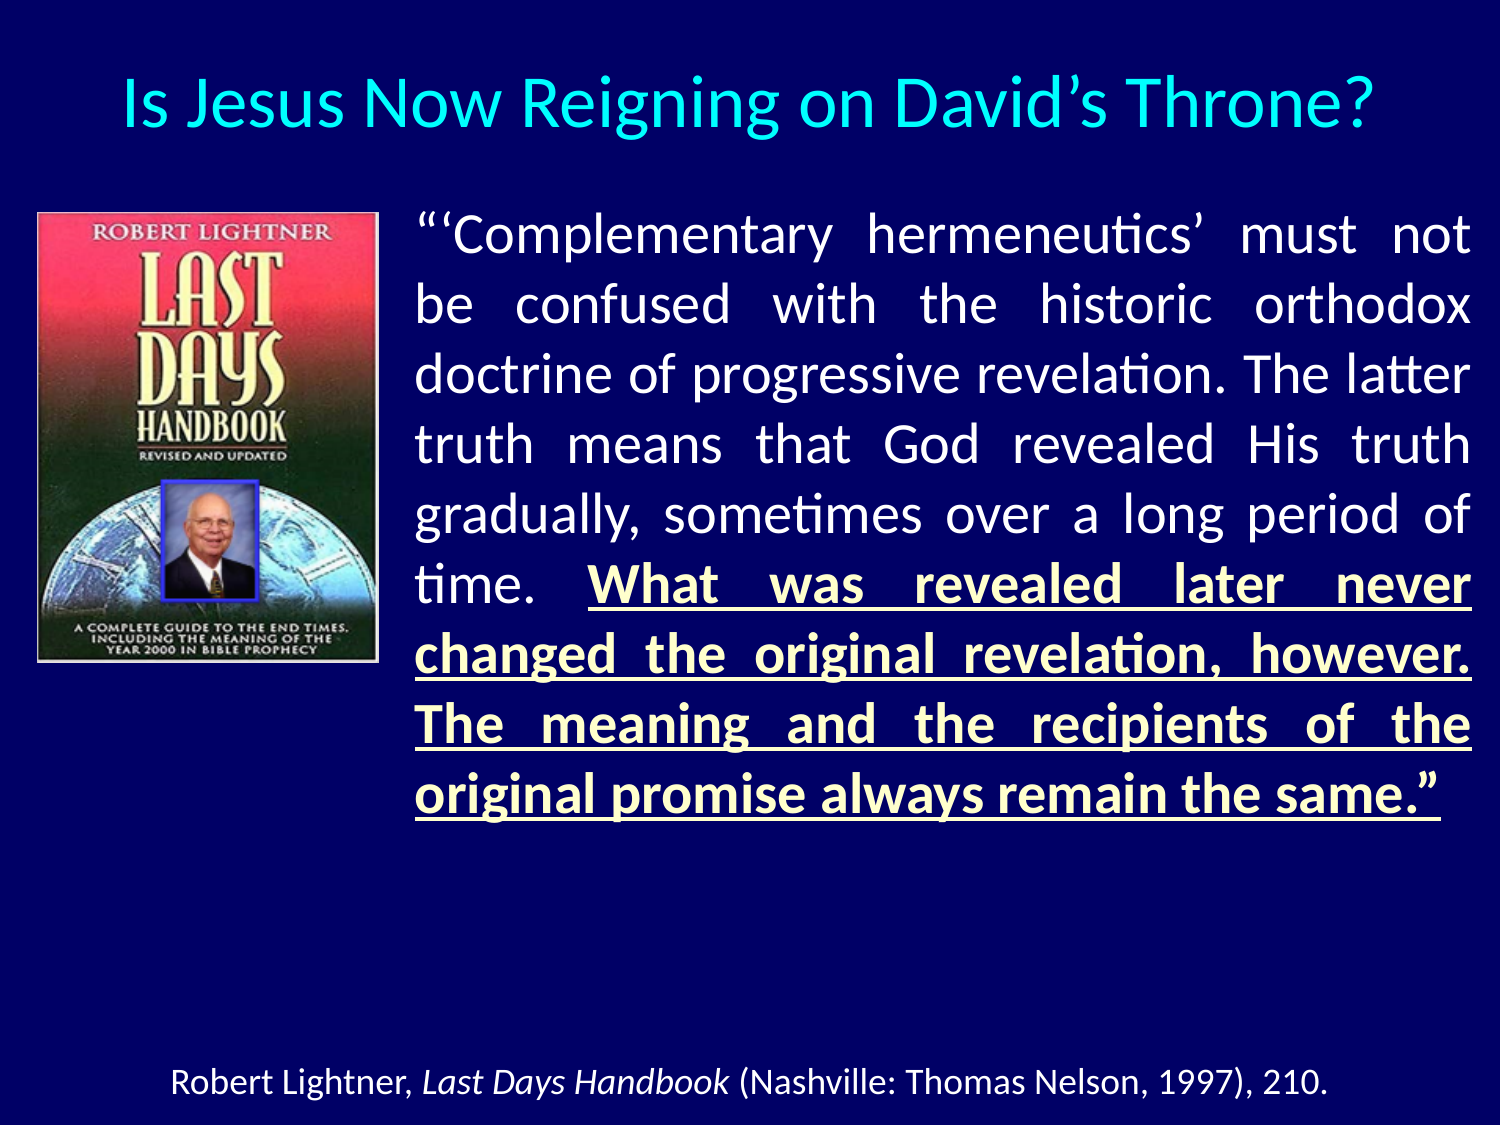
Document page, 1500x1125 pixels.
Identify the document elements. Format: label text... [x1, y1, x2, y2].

title Is Jesus Now Reigning on David’s Throne? [74, 44, 1426, 151]
text_box Robert Lightner, Last Days Handbook (Nashville: Thomas Nelson, 1997), 210. [101, 1049, 1399, 1110]
picture [37, 212, 379, 663]
list “‘Complementary hermeneutics’ must not be confused with the historic orthodox doctrine of progressive revelation. The latter truth means that God revealed His truth gradually, sometimes over a long period of time. What was revealed later never changed the original revelation, however. The meaning and the recipients of the original promise always remain the same.” [399, 187, 1488, 1001]
